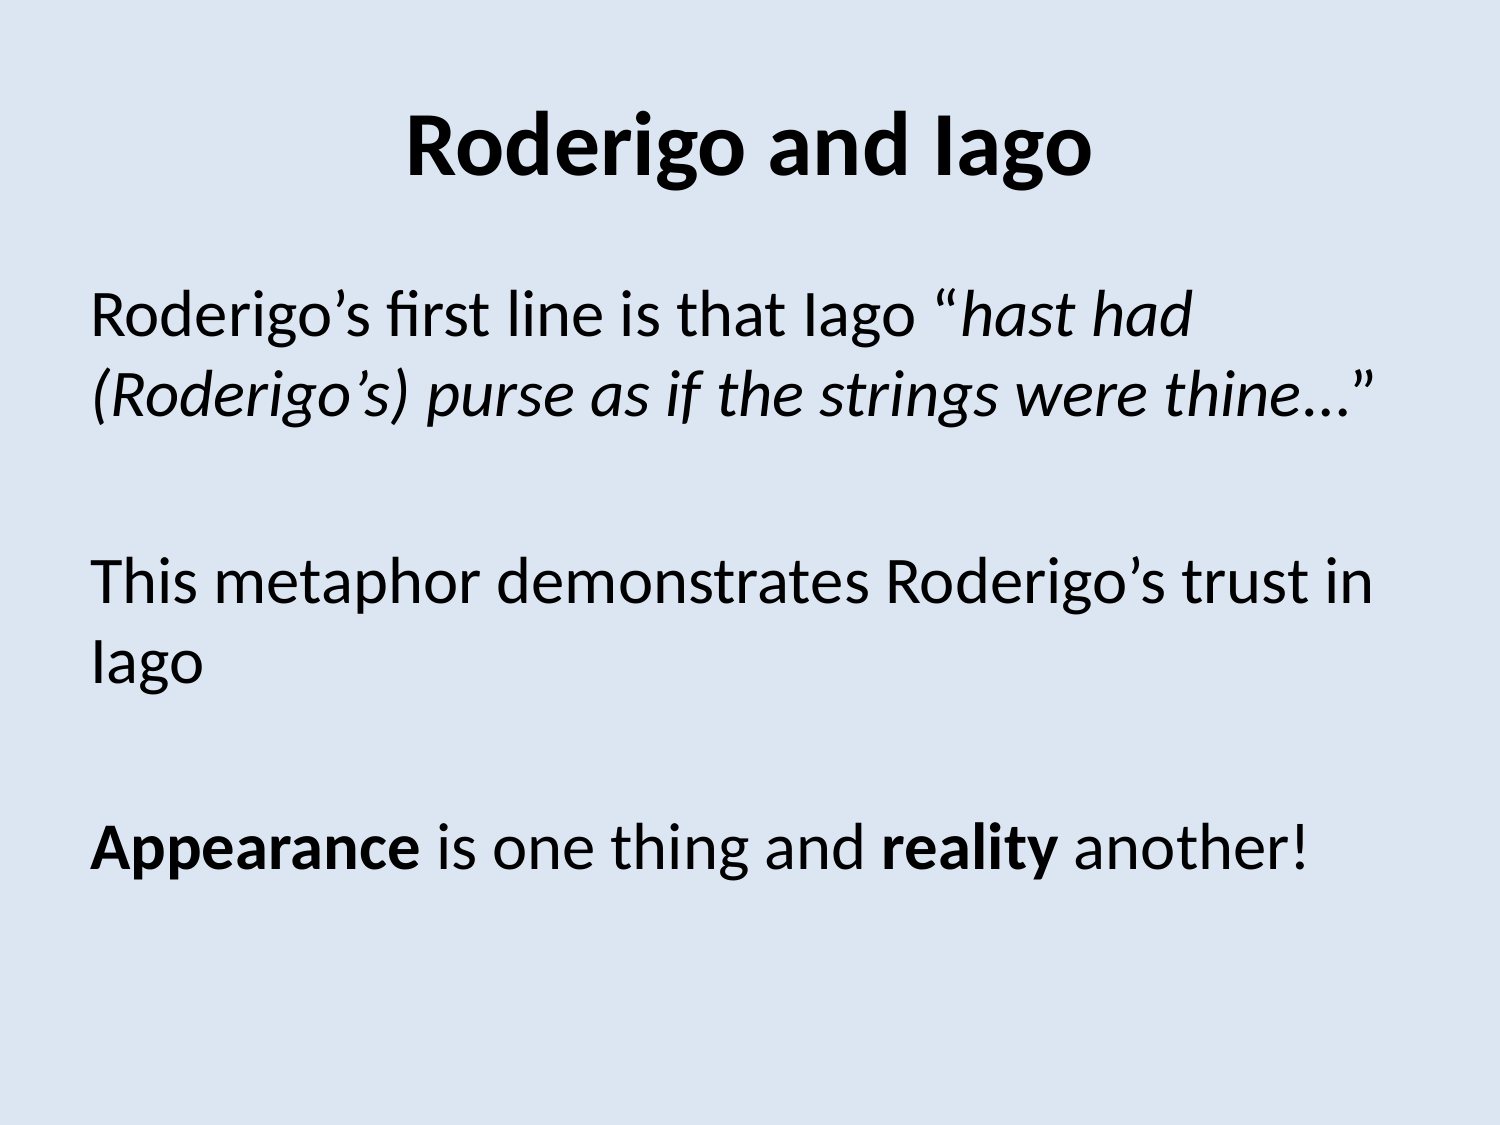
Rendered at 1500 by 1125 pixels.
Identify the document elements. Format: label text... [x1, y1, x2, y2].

title Roderigo and Iago [75, 45, 1425, 233]
list Roderigo’s first line is that Iago “hast had (Roderigo’s) purse as if the strings were thine…” This metaphor demonstrates Roderigo’s trust in Iago Appearance is one thing and reality another! [75, 262, 1425, 1005]
